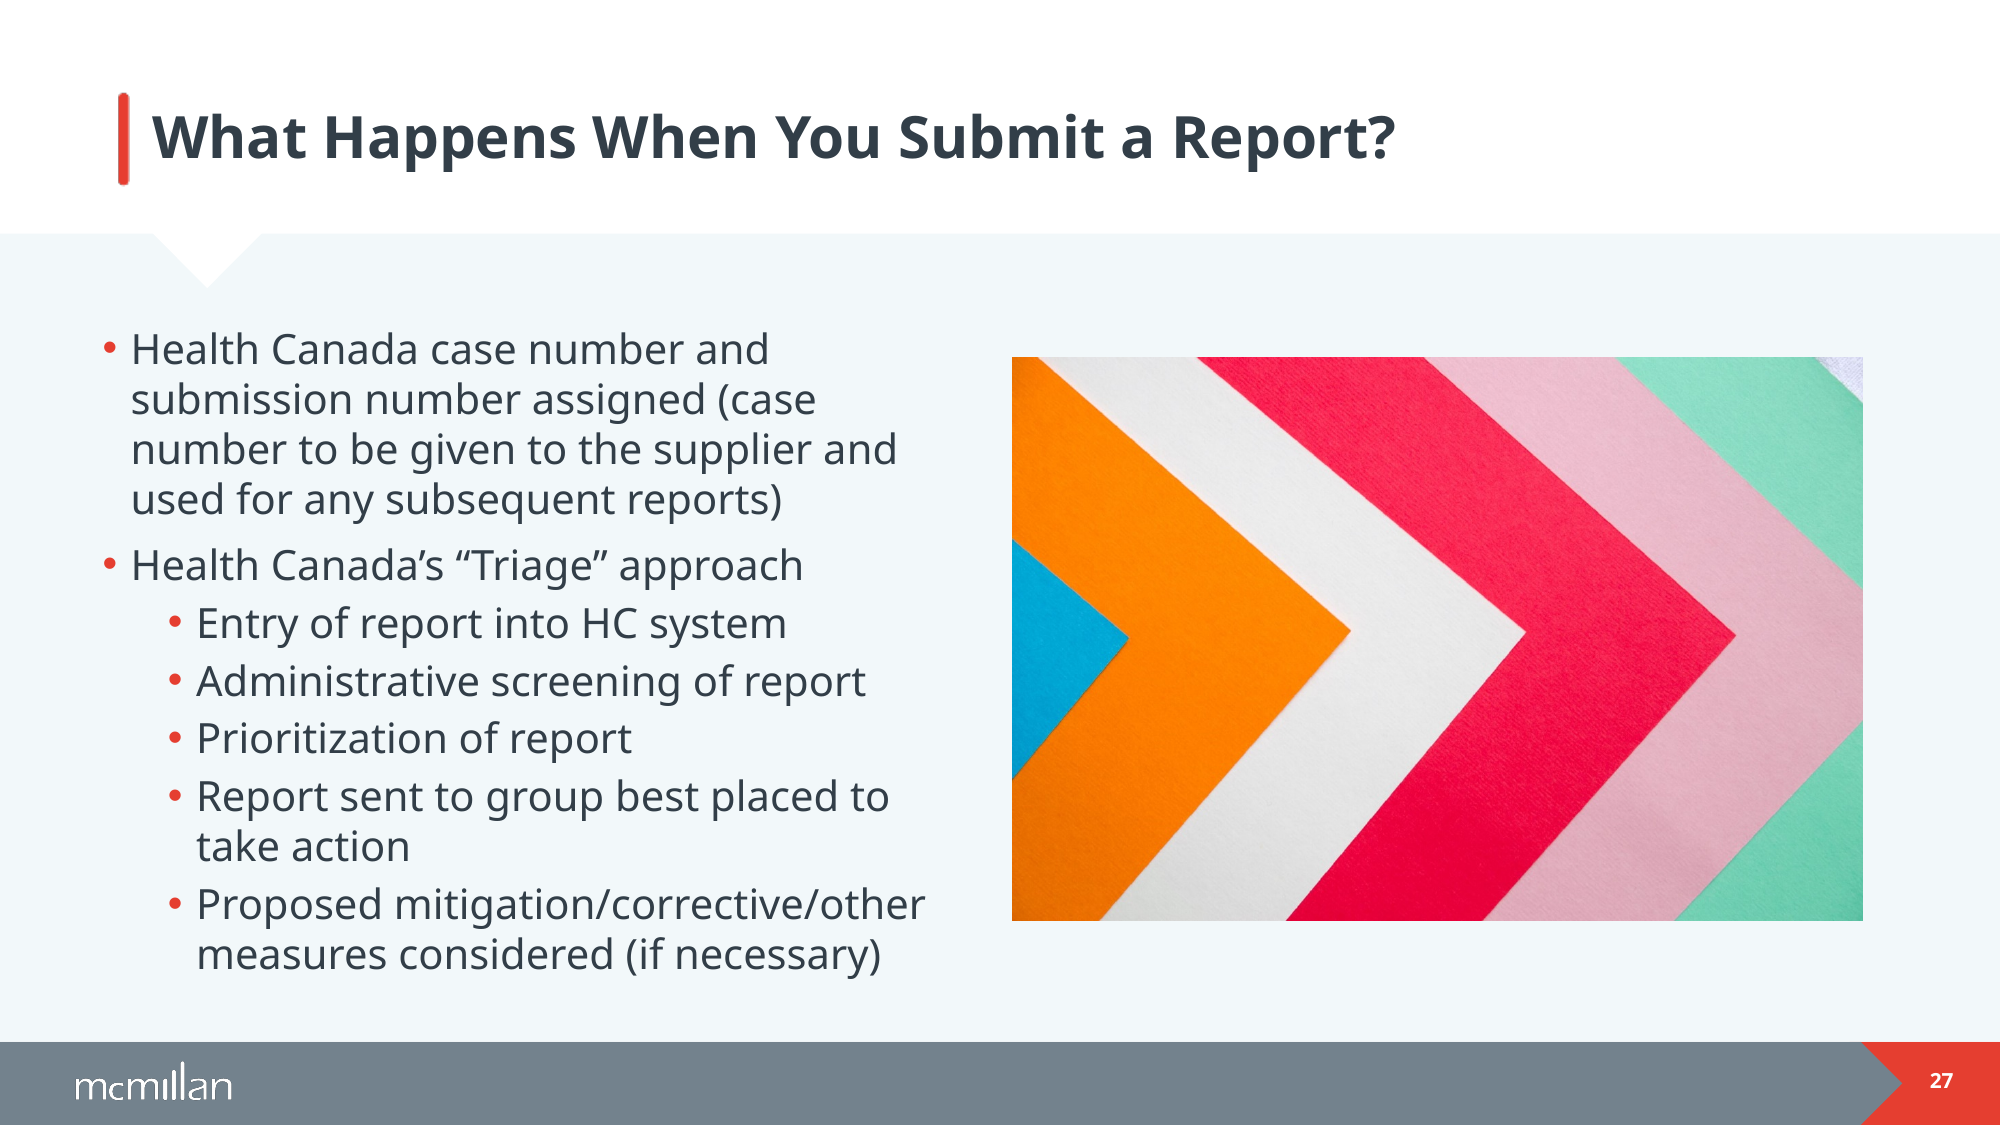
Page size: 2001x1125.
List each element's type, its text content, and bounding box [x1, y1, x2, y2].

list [1012, 357, 1863, 921]
title What Happens When You Submit a Report? [137, 81, 1863, 198]
picture [45, 1042, 262, 1125]
list Health Canada case number and submission number assigned (case number to be given to the supplier and used for any subsequent reports) Health Canada’s “Triage” approach Entry of report into HC system Administrative screening of report Prioritization of report Report sent to group best placed to take action Proposed mitigation/corrective/other measures considered (if necessary) [87, 314, 1000, 1044]
slide_number 27 [1902, 1057, 1982, 1106]
picture [109, 87, 137, 193]
